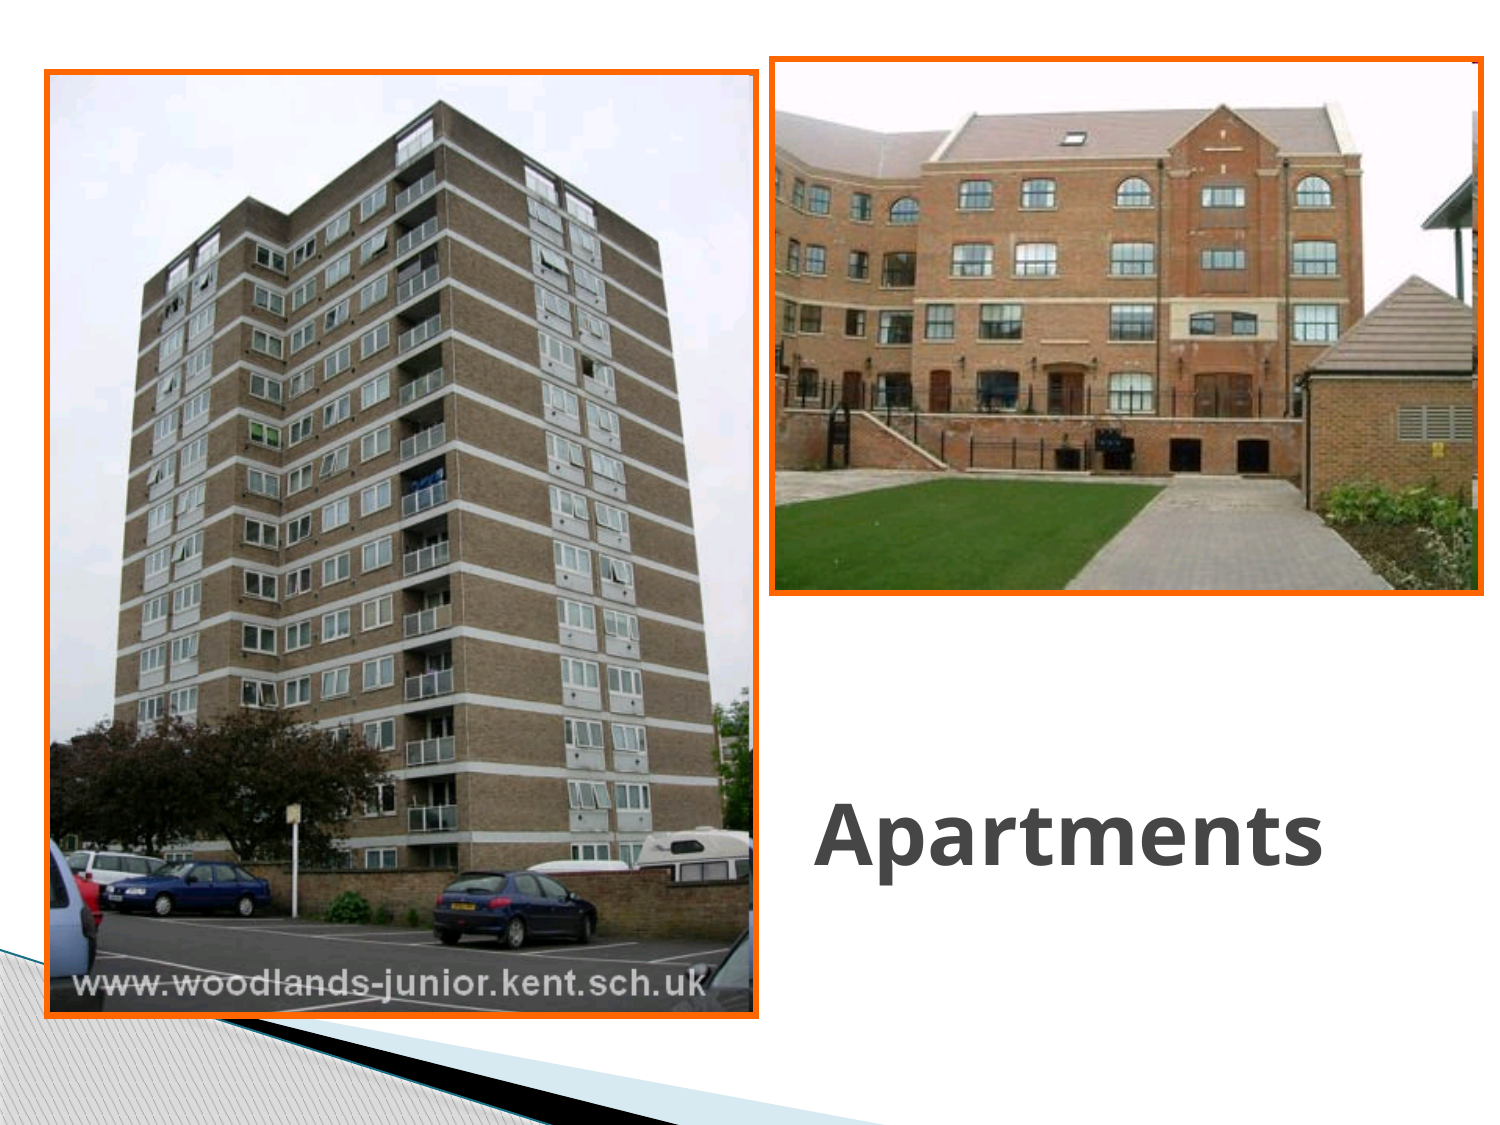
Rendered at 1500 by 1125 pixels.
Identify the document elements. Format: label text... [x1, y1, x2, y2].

picture [49, 74, 754, 1013]
picture [774, 62, 1479, 590]
title Apartments [800, 737, 1450, 925]
